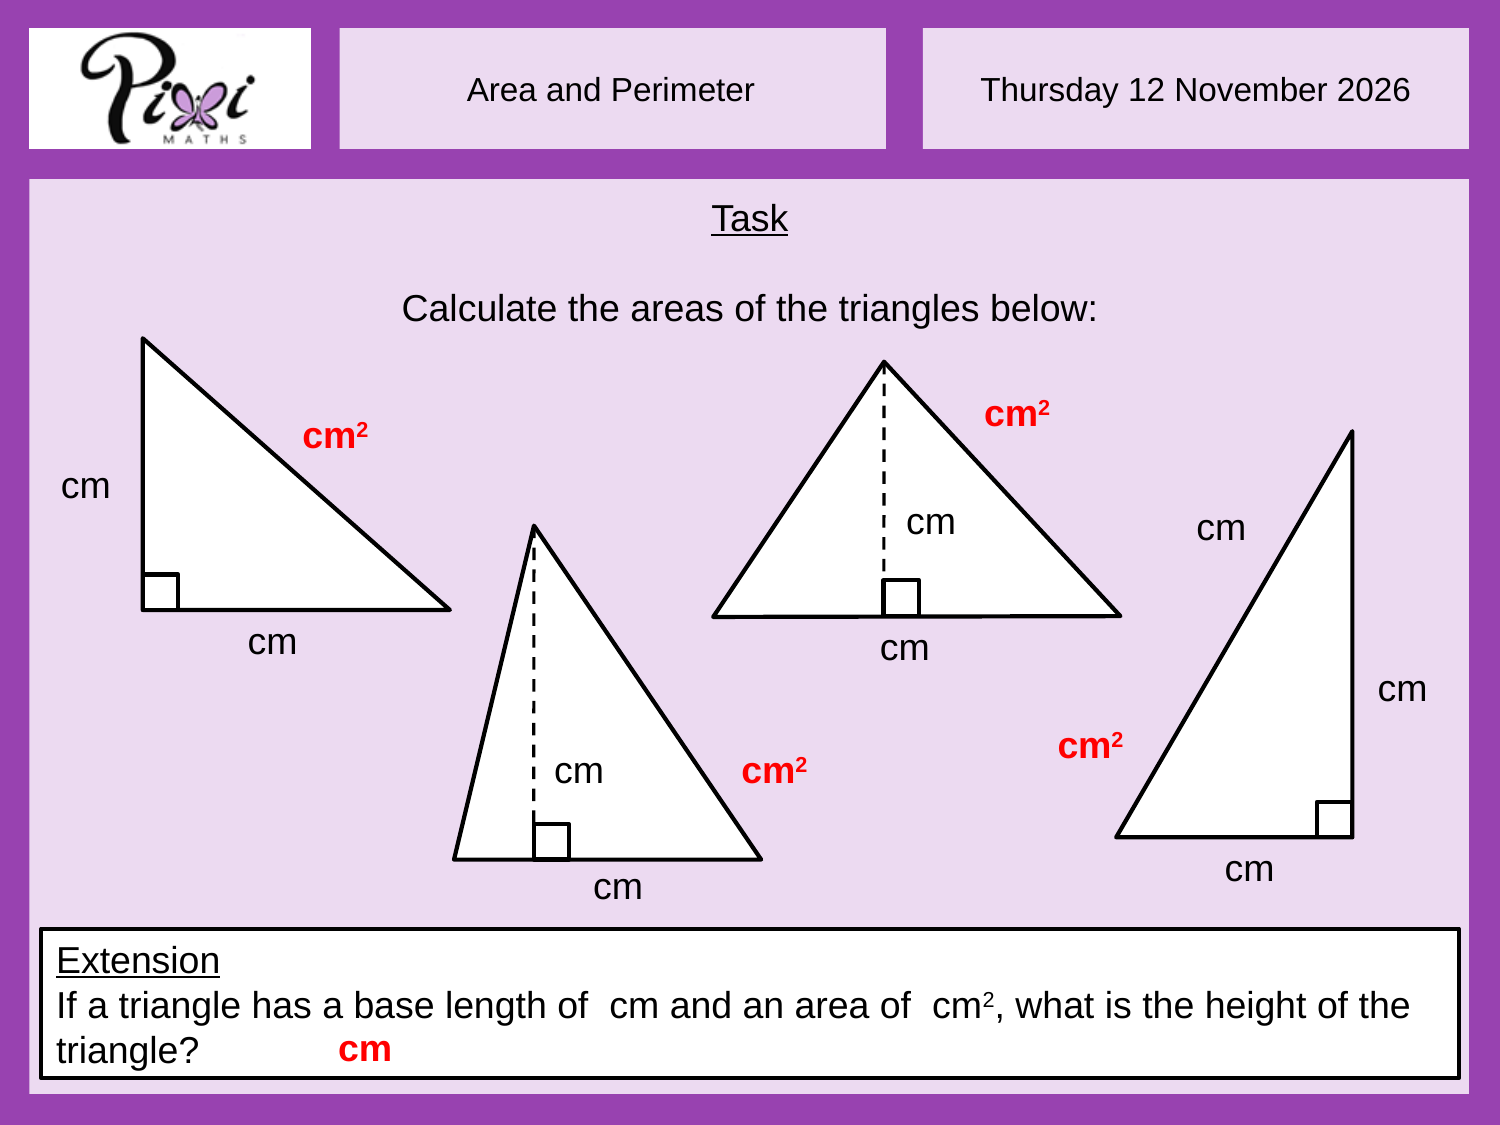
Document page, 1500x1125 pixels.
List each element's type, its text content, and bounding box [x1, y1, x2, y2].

text_box [141, 572, 180, 612]
picture [0, 0, 1500, 1125]
text_box [711, 359, 1123, 620]
text_box [1114, 429, 1355, 840]
text_box [531, 523, 764, 862]
text_box [140, 336, 452, 613]
text_box [451, 541, 529, 862]
text_box [889, 578, 921, 618]
text_box Task Calculate the areas of the triangles below: [41, 186, 1459, 337]
text_box [1315, 800, 1354, 839]
text_box [539, 822, 571, 862]
